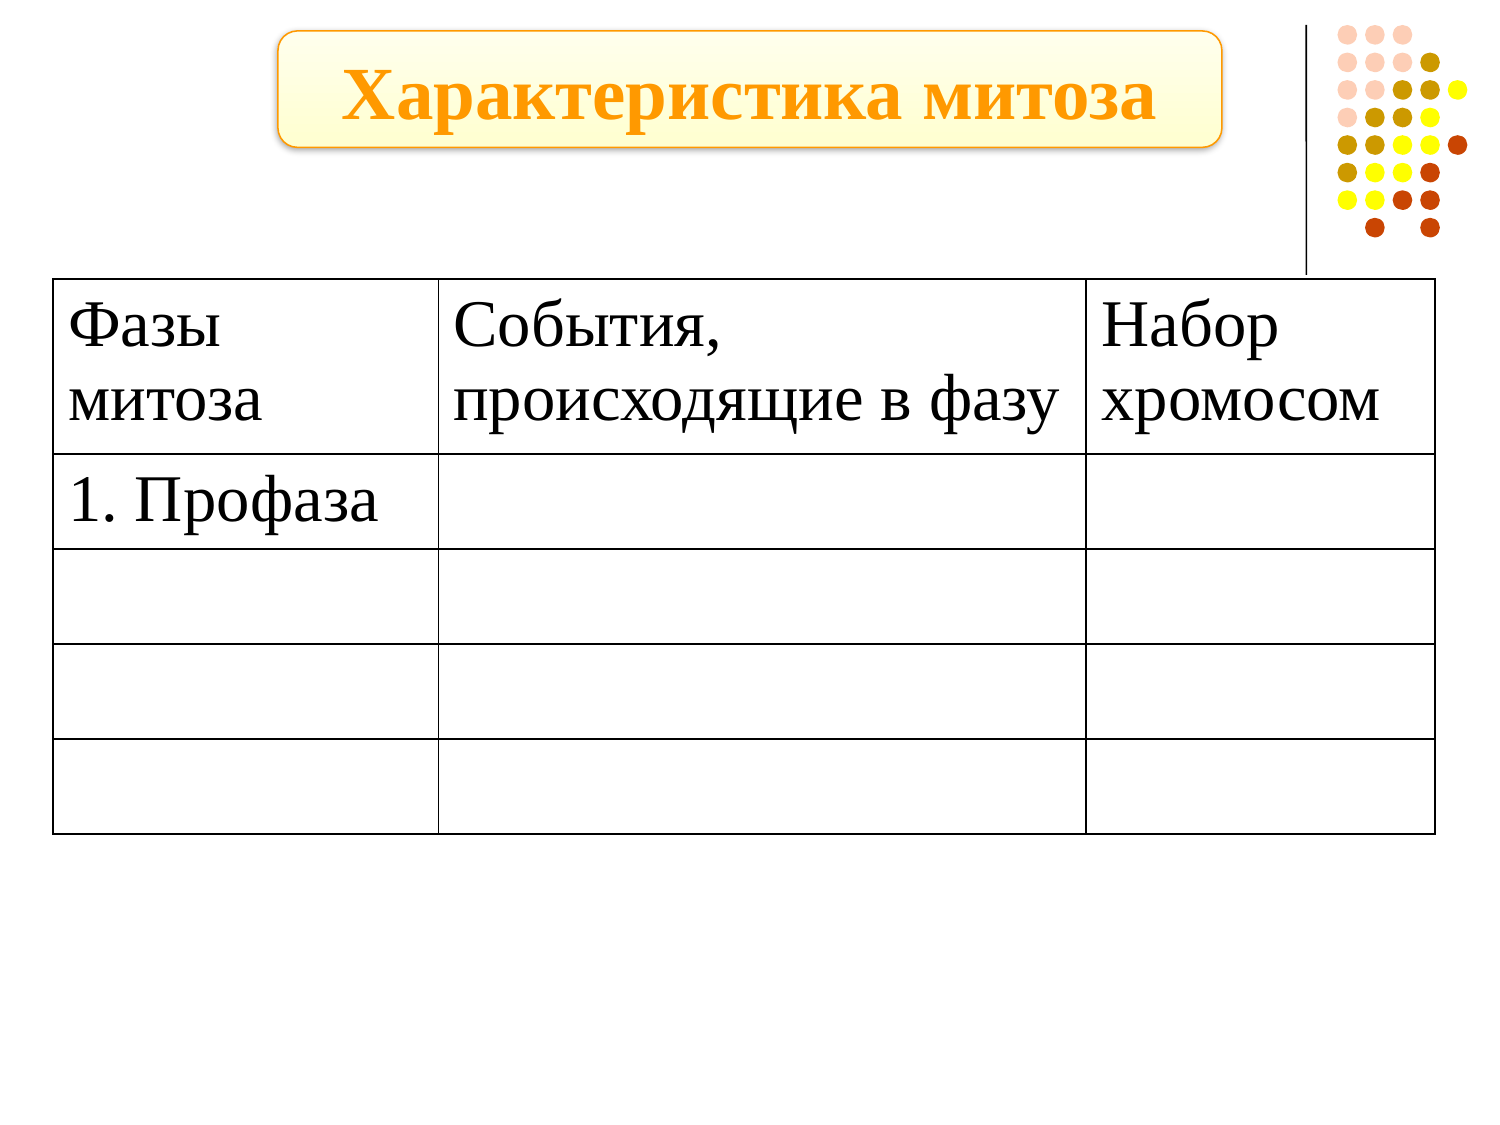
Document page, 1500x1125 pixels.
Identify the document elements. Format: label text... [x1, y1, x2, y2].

table_cell [439, 645, 1085, 738]
table_cell [1087, 740, 1434, 833]
table_cell [439, 740, 1085, 833]
text_box Характеристика митоза [277, 30, 1223, 149]
table_header Набор хромосом [1087, 280, 1434, 453]
table_cell [439, 550, 1085, 643]
table_header Фазы митоза [54, 280, 438, 453]
table_header События, происходящие в фазу [439, 280, 1085, 453]
table_cell 1. Профаза [54, 455, 438, 548]
table_cell [54, 740, 438, 833]
table_cell [1087, 550, 1434, 643]
table_cell [1087, 645, 1434, 738]
table_cell [54, 550, 438, 643]
table_cell [54, 645, 438, 738]
table_cell [439, 455, 1085, 548]
table_cell [1087, 455, 1434, 548]
